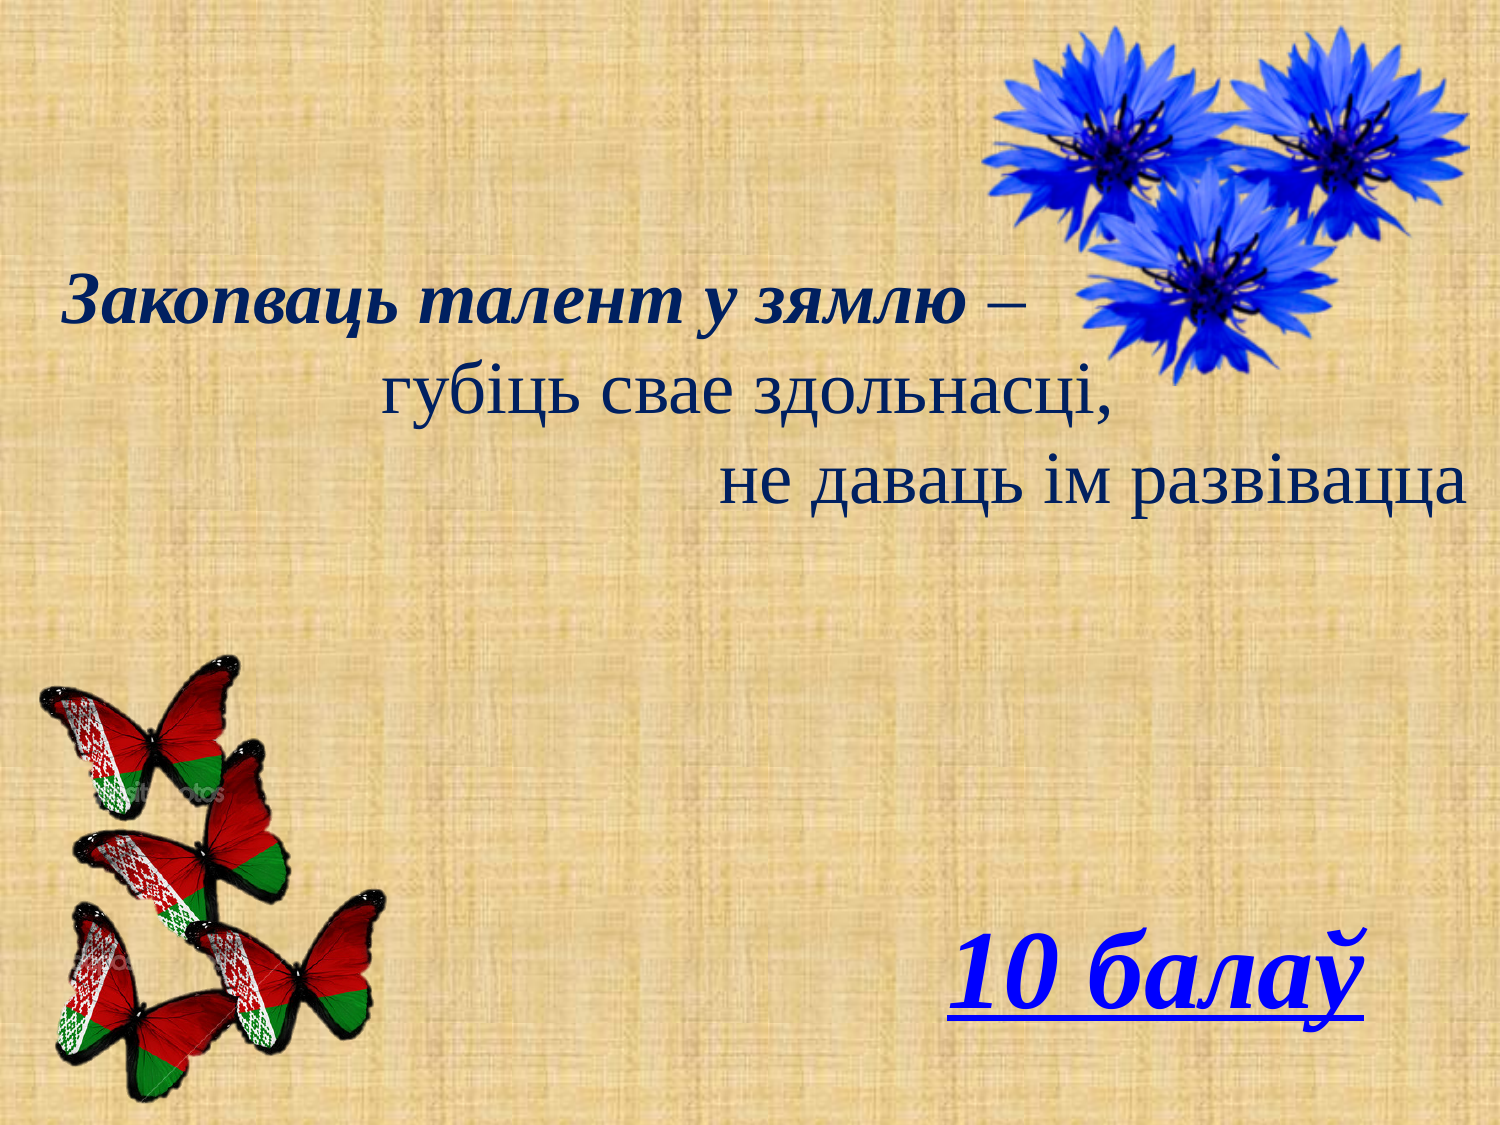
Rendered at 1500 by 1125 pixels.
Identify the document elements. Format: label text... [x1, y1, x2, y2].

picture [0, 0, 1500, 1125]
text_box 10 балаў [932, 889, 1380, 1039]
text_box Закопваць талент у зямлю – губіць свае здольнасці, не даваць ім развівацца [48, 241, 1485, 527]
